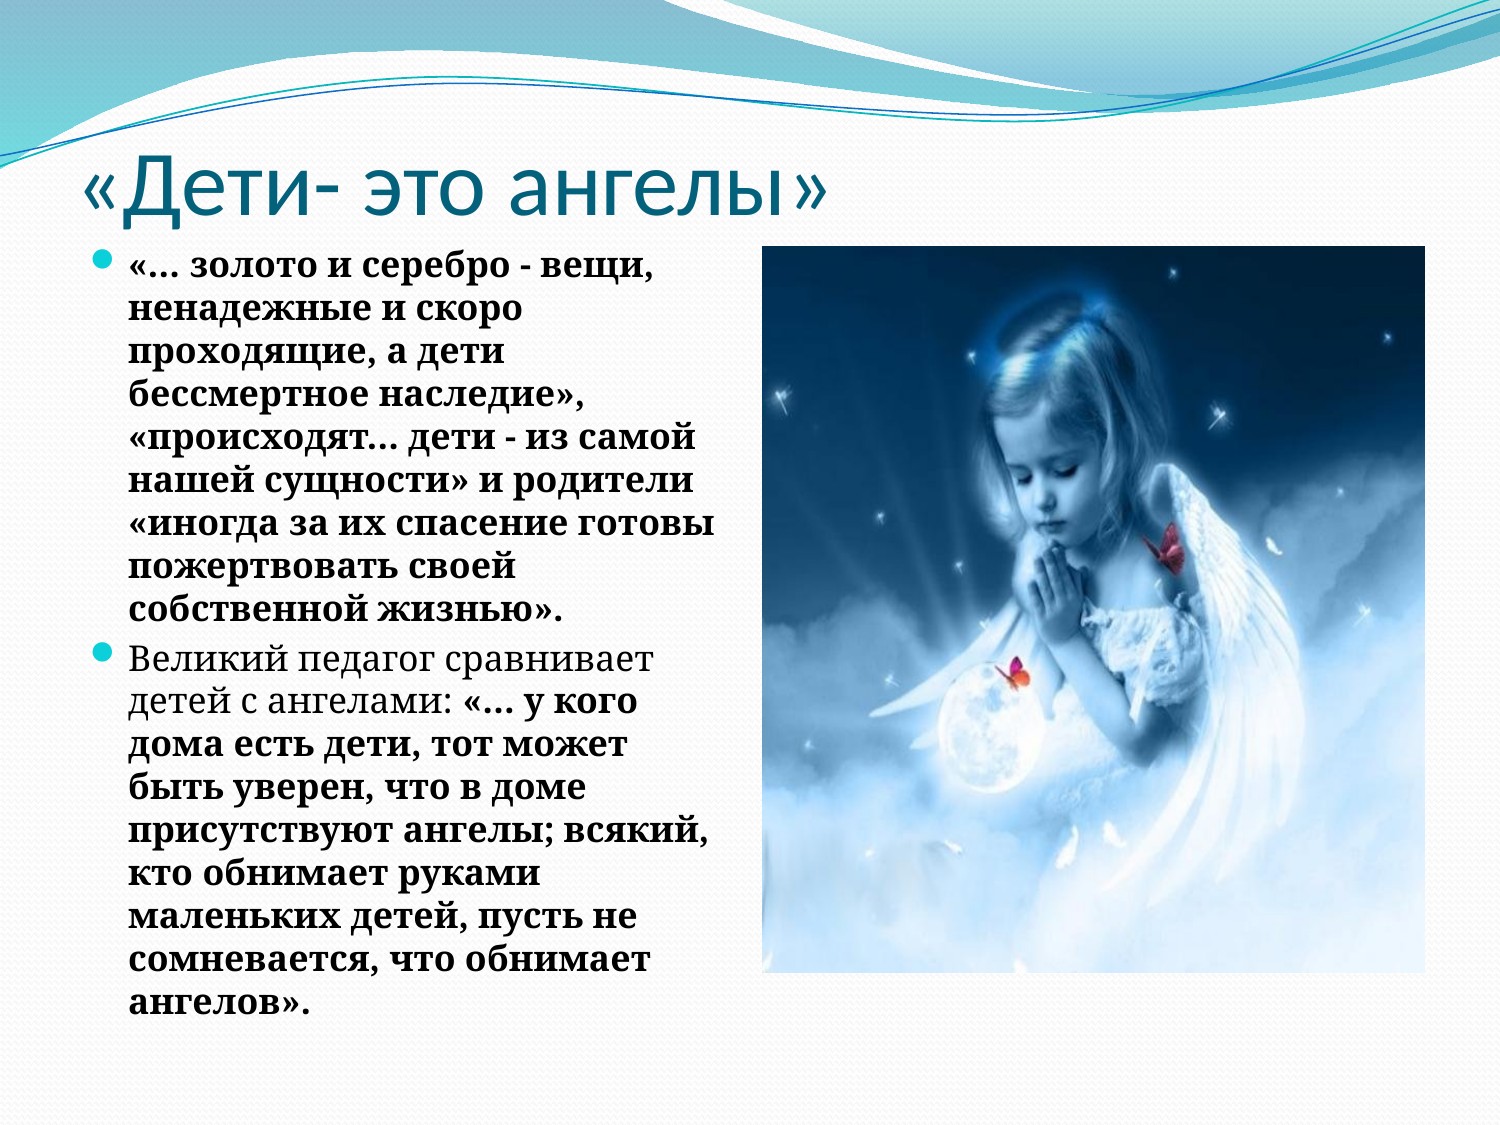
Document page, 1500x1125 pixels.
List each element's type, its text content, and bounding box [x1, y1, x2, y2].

list «… золото и серебро - вещи, ненадежные и скоро проходящие, а дети бессмертное наследие», «происходят… дети - из самой нашей сущности» и родители «иногда за их спасение готовы пожертвовать своей собственной жизнью». Великий педагог сравнивает детей с ангелами: «… у кого дома есть дети, тот может быть уверен, что в доме присутствуют ангелы; всякий, кто обнимает руками маленьких детей, пусть не сомневается, что обнимает ангелов». [75, 234, 738, 1043]
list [762, 245, 1426, 973]
title «Дети- это ангелы» [75, 115, 1425, 235]
